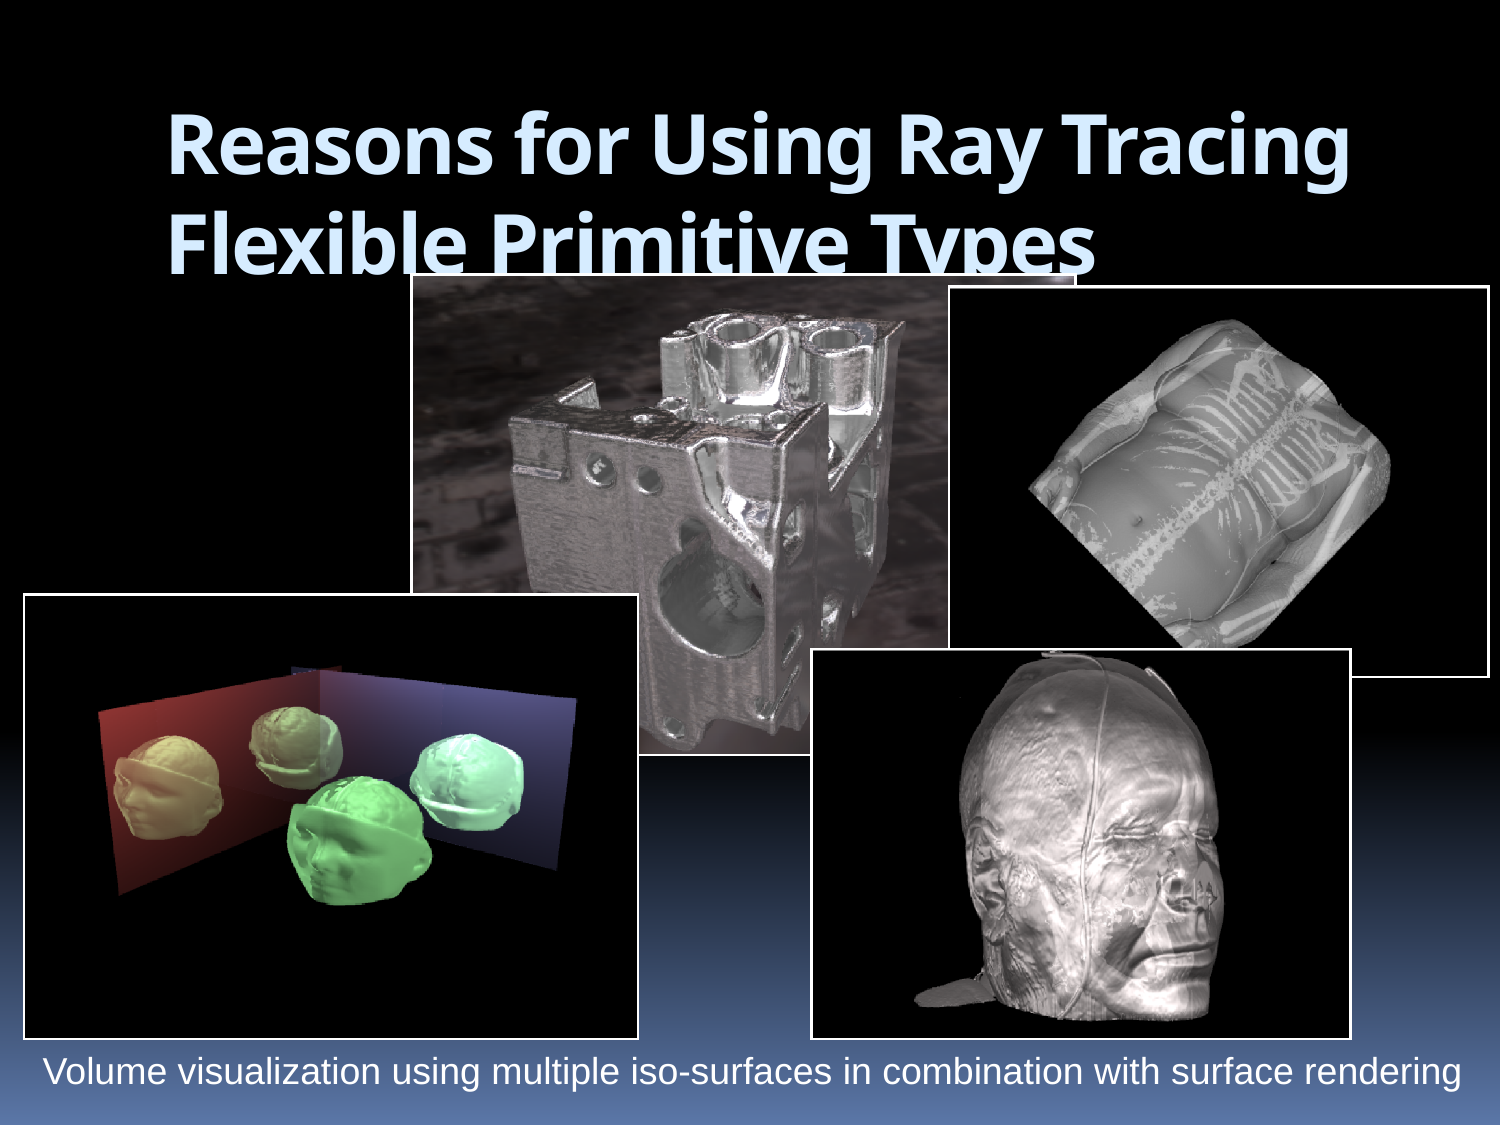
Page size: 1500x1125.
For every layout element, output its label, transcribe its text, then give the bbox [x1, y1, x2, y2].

text_box Volume visualization using multiple iso-surfaces in combination with surface rendering [27, 1039, 1478, 1100]
picture [949, 287, 1488, 677]
picture [811, 649, 1351, 1039]
picture [411, 274, 1076, 755]
picture [24, 594, 638, 1038]
title Reasons for Using Ray Tracing Flexible Primitive Types [150, 83, 1425, 234]
